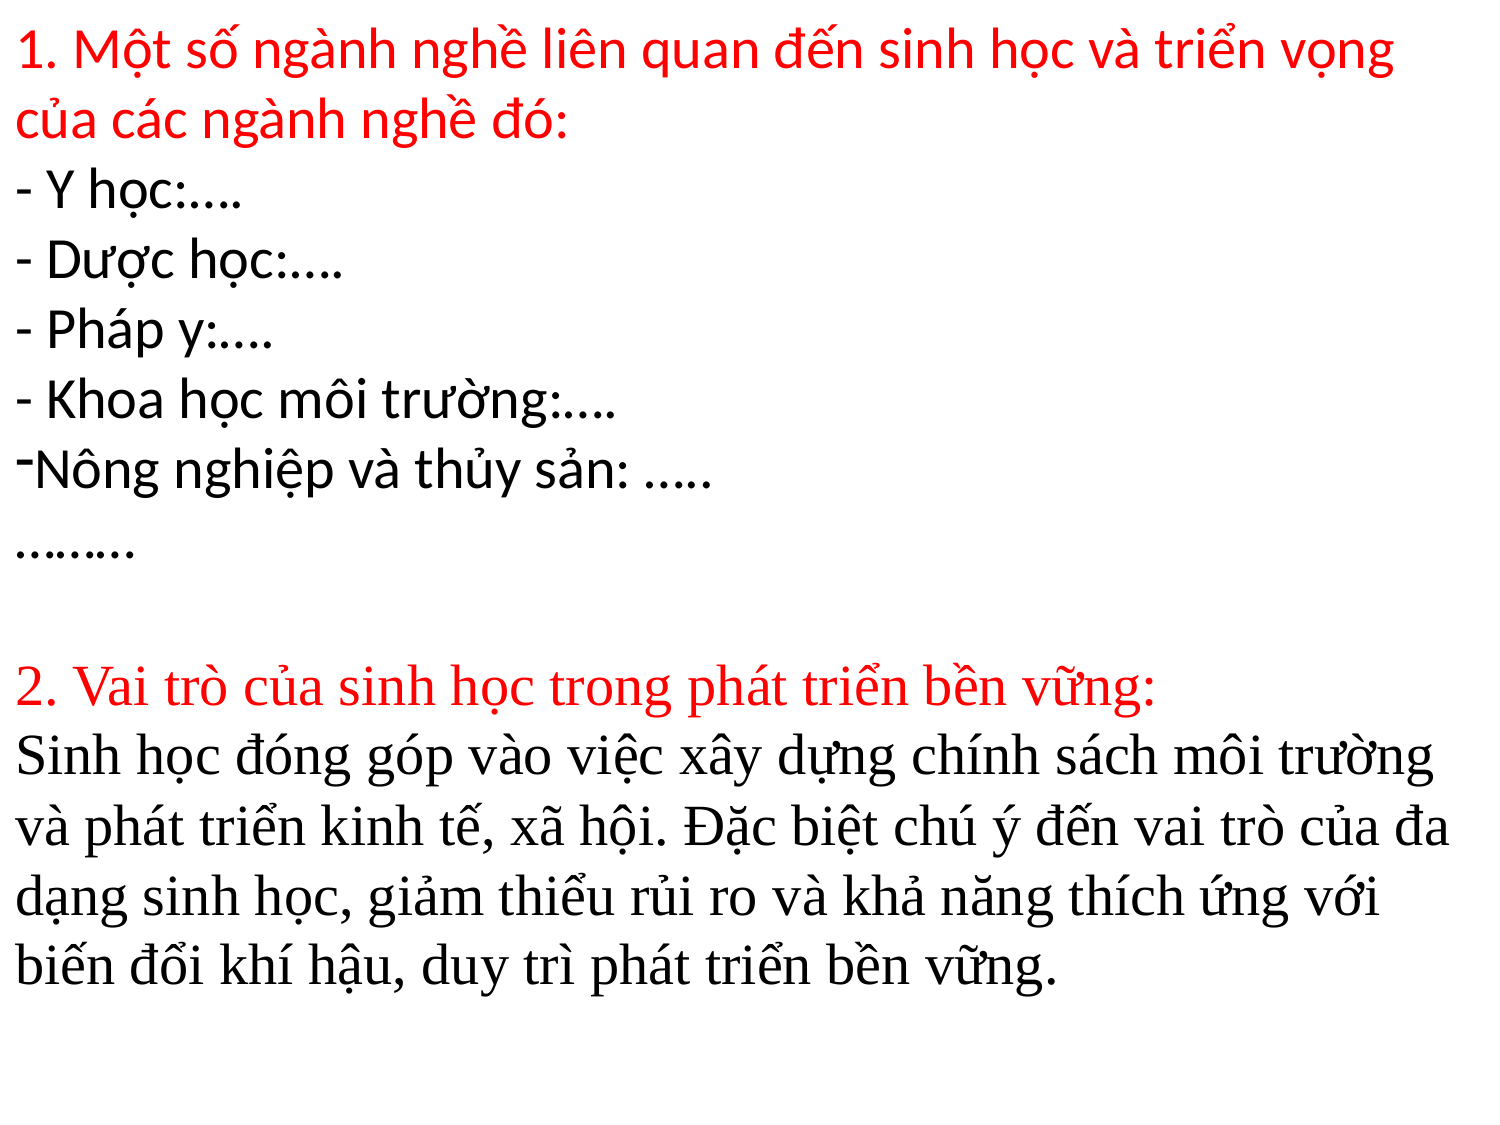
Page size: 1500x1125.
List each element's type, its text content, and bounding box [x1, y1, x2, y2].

text_box 1. Một số ngành nghề liên quan đến sinh học và triển vọng của các ngành nghề đó: - Y học:…. - Dược học:…. - Pháp y:…. - Khoa học môi trường:…. Nông nghiệp và thủy sản: ….. ……… [0, 2, 1500, 578]
text_box 2. Vai trò của sinh học trong phát triển bền vững: Sinh học đóng góp vào việc xây dựng chính sách môi trường và phát triển kinh tế, xã hội. Đặc biệt chú ý đến vai trò của đa dạng sinh học, giảm thiểu rủi ro và khả năng thích ứng với biến đổi khí hậu, duy trì phát triển bền vững. [0, 639, 1475, 1005]
